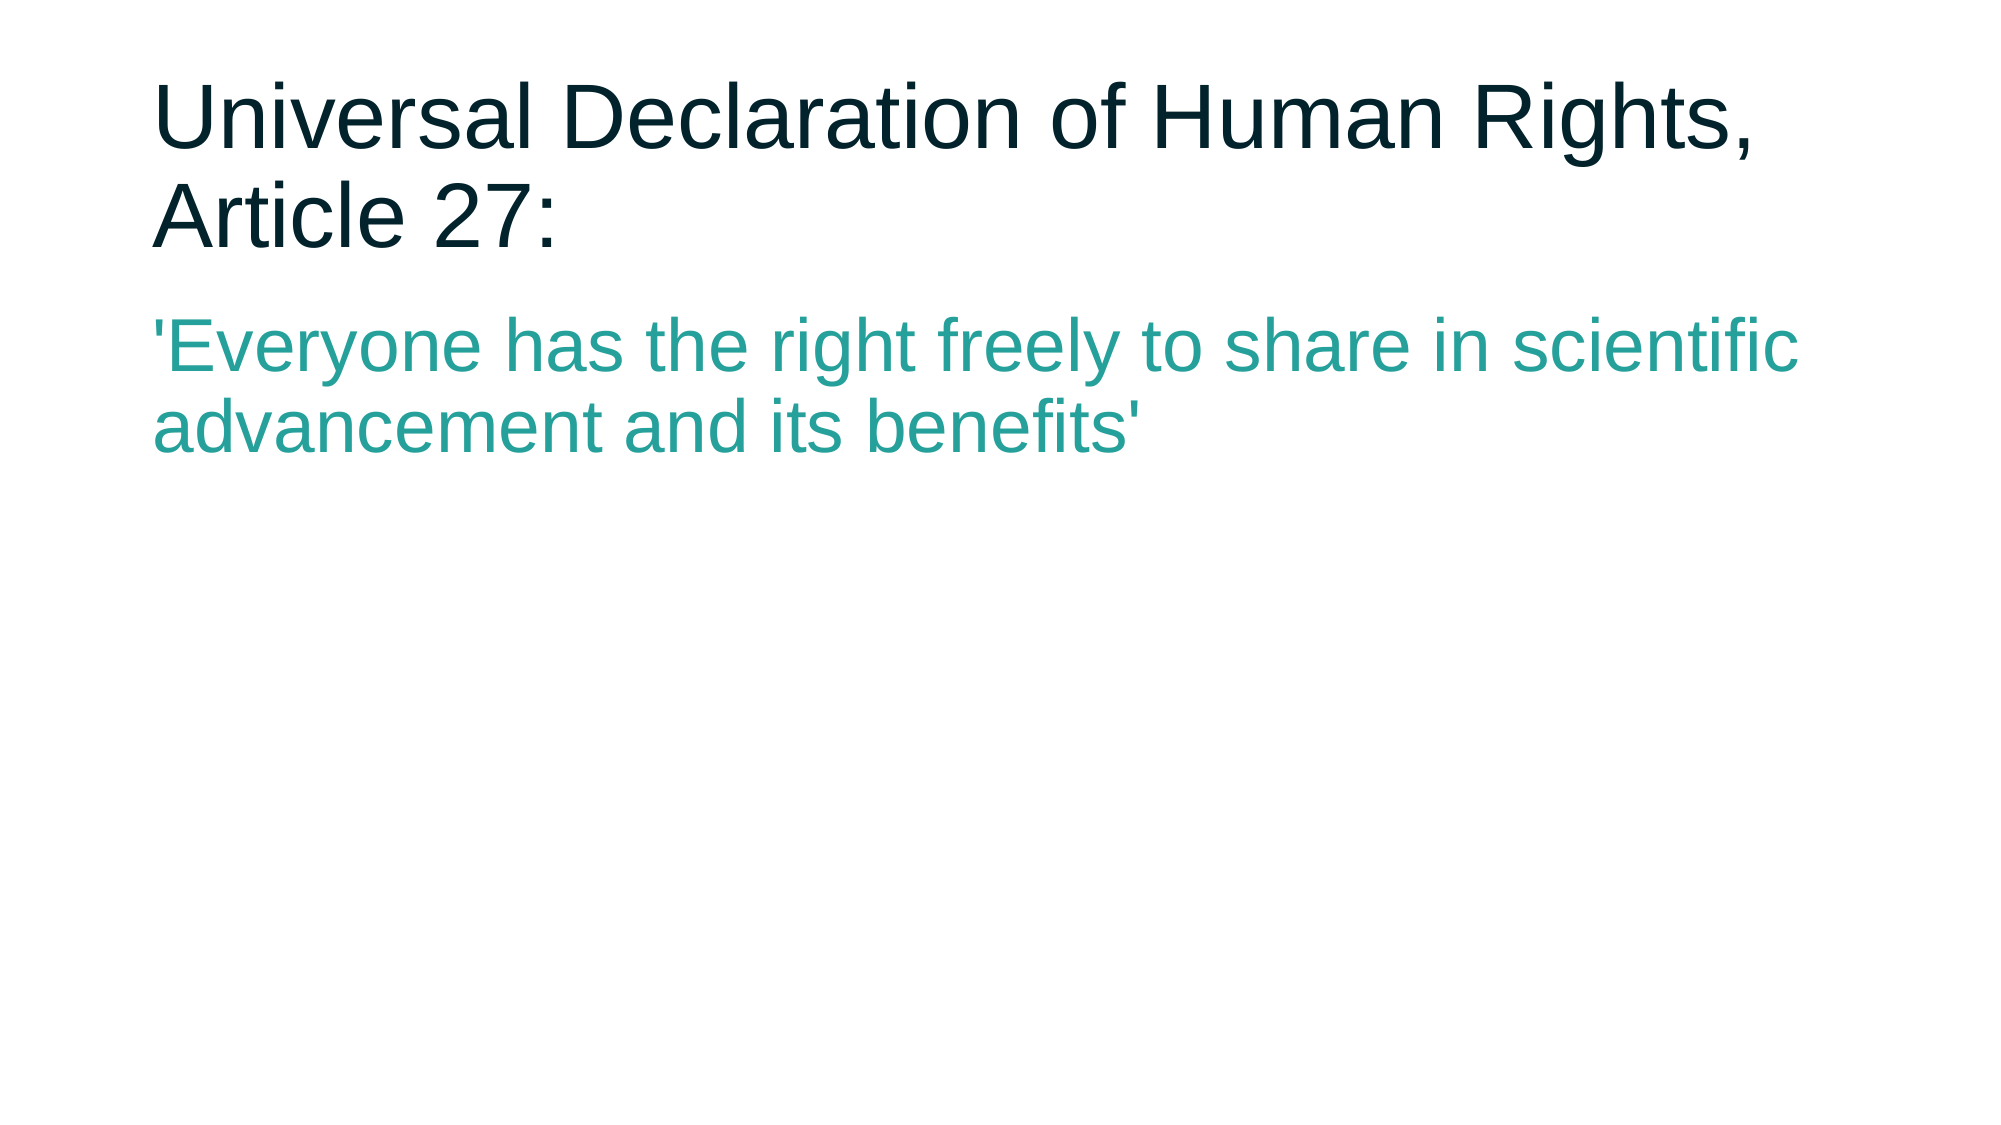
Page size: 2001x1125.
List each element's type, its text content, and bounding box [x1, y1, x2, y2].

list 'Everyone has the right freely to share in scientific advancement and its benefits' [137, 299, 1863, 1014]
title Universal Declaration of Human Rights, Article 27: [137, 59, 1863, 278]
